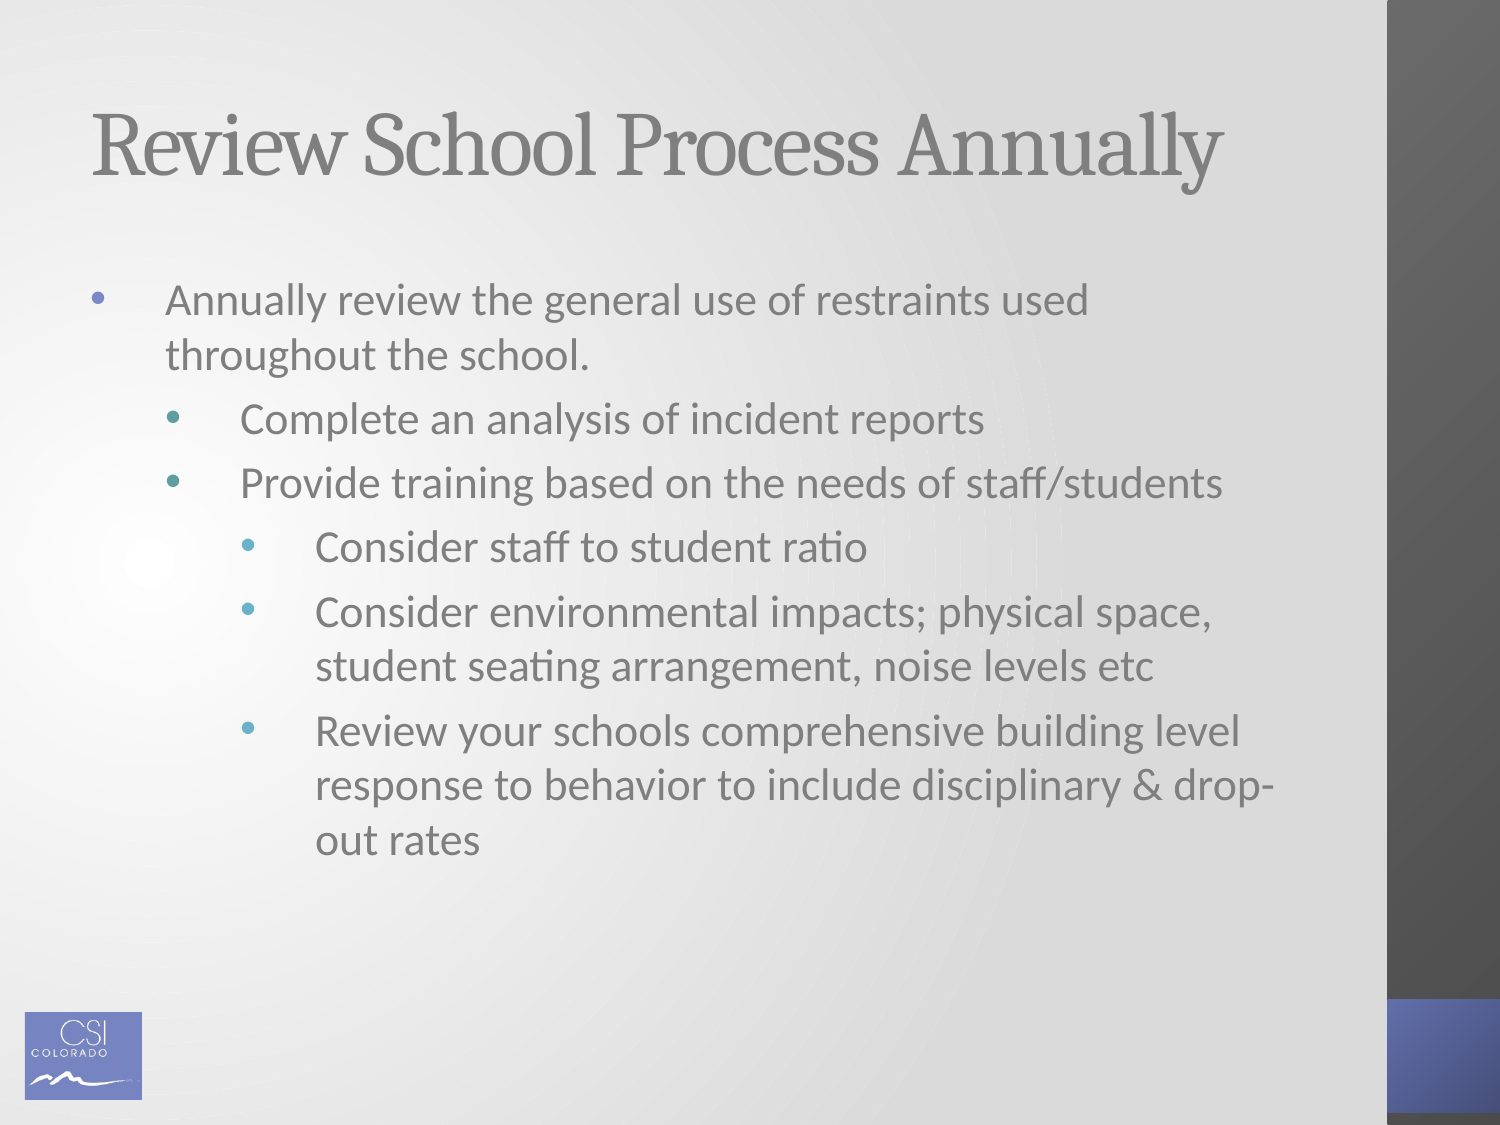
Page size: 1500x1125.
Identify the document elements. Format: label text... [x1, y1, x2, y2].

title Review School Process Annually [75, 45, 1325, 233]
list Annually review the general use of restraints used throughout the school. Complete an analysis of incident reports Provide training based on the needs of staff/students Consider staff to student ratio Consider environmental impacts; physical space, student seating arrangement, noise levels etc Review your schools comprehensive building level response to behavior to include disciplinary & drop-out rates [75, 262, 1325, 1000]
picture [24, 1012, 142, 1100]
